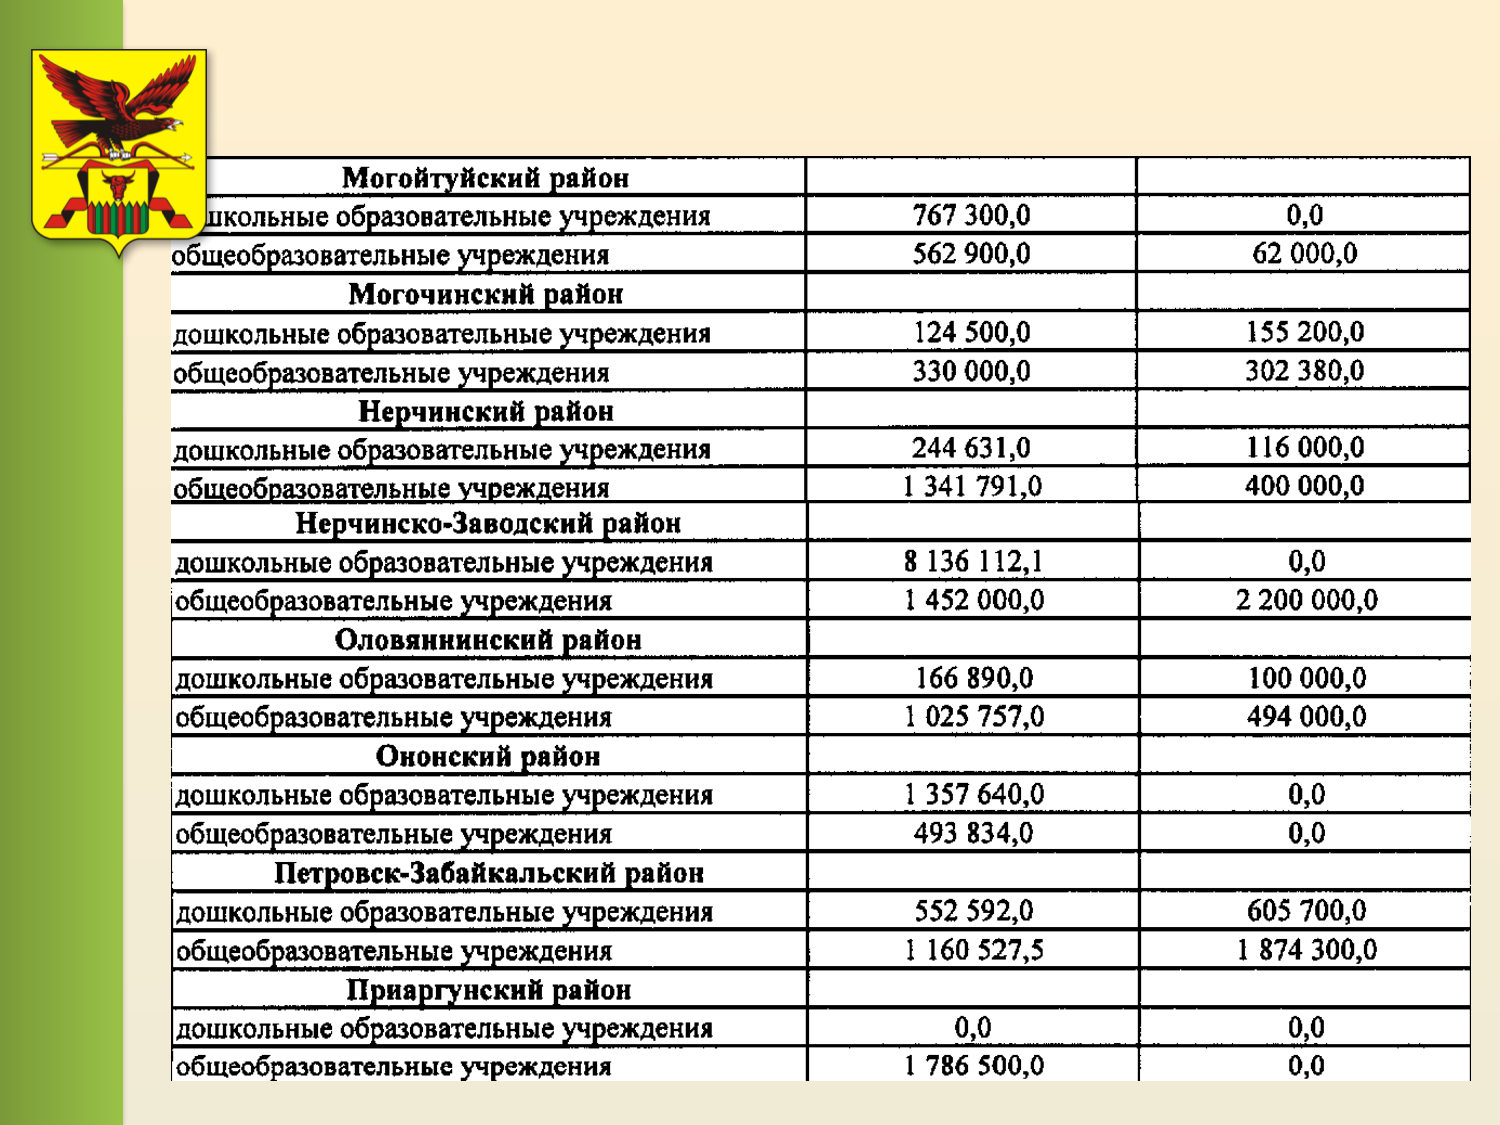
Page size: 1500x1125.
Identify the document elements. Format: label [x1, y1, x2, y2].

text_box [0, 0, 124, 1125]
picture [30, 49, 208, 260]
text_box [170, 156, 1471, 1081]
